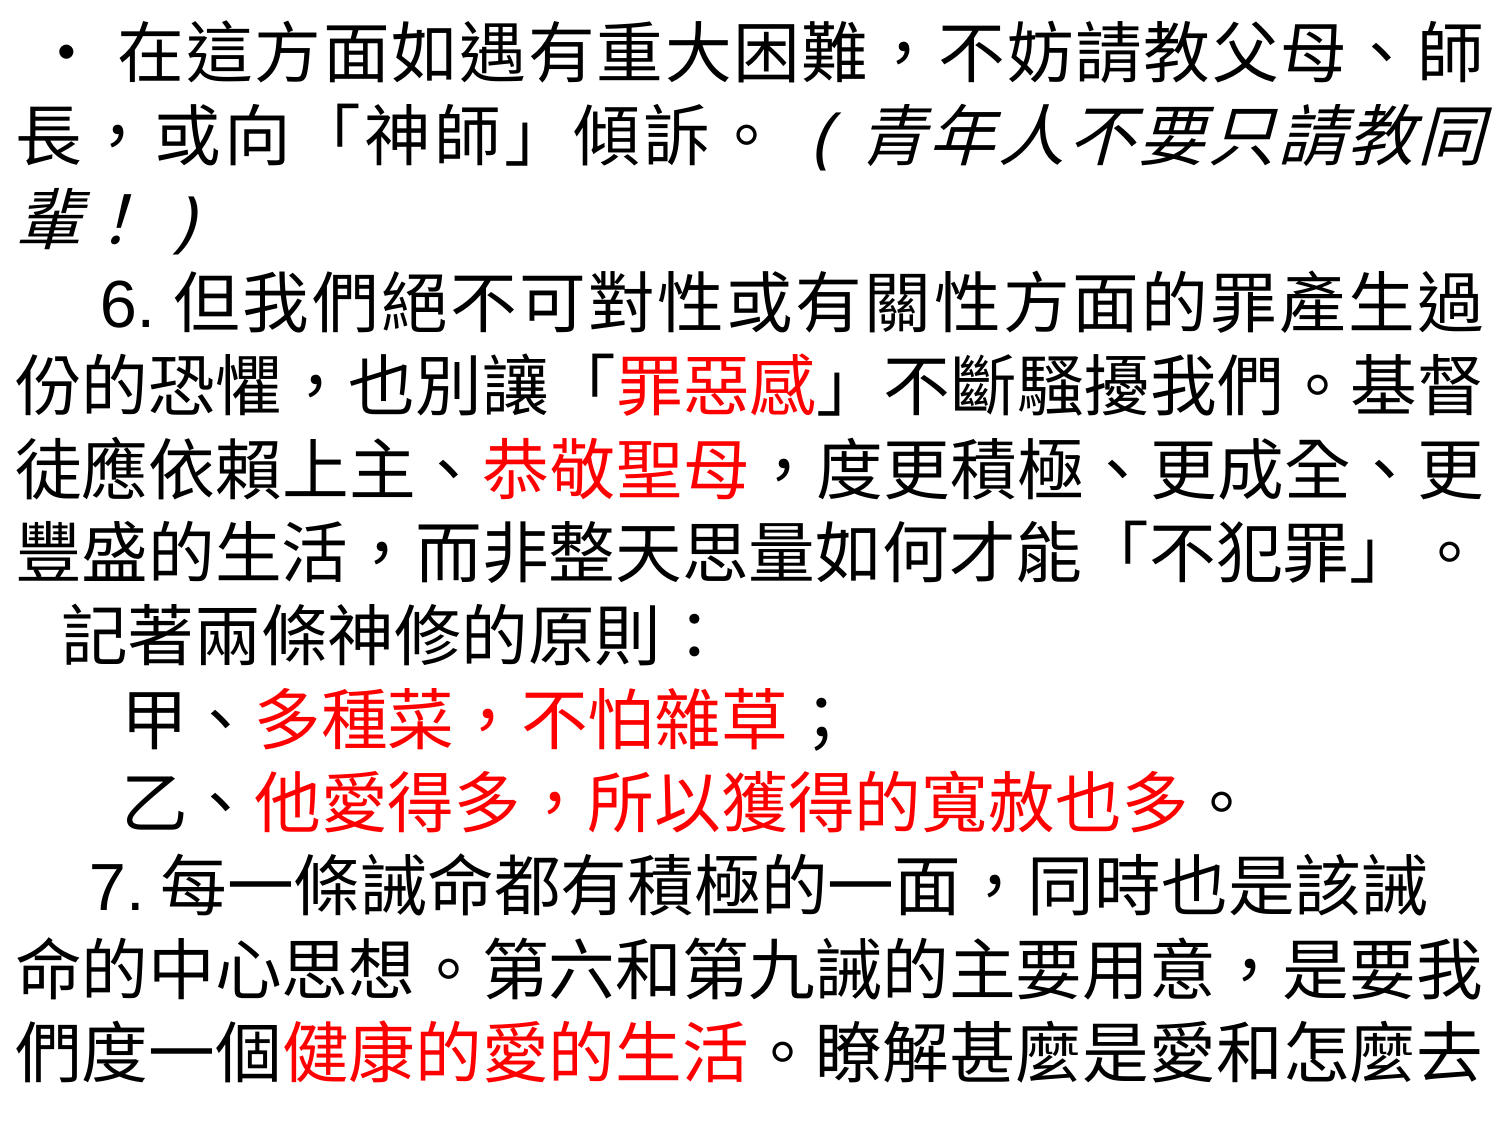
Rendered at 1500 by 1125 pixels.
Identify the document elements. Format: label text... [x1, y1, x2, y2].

subtitle ‧在這方面如遇有重大困難，不妨請教父母、師長，或向「神師」傾訴。(青年人不要只請教同輩！) 6.但我們絕不可對性或有關性方面的罪產生過份的恐懼，也別讓「罪惡感」不斷騷擾我們。基督徒應依賴上主、恭敬聖母，度更積極、更成全、更豐盛的生活，而非整天思量如何才能「不犯罪」。 記著兩條神修的原則： 甲、多種菜，不怕雜草； 乙、他愛得多，所以獲得的寬赦也多。 7.每一條誡命都有積極的一面，同時也是該誡命的中心思想。第六和第九誡的主要用意，是要我們度一個健康的愛的生活。瞭解甚麼是愛和怎麼去 [0, 0, 1500, 1125]
